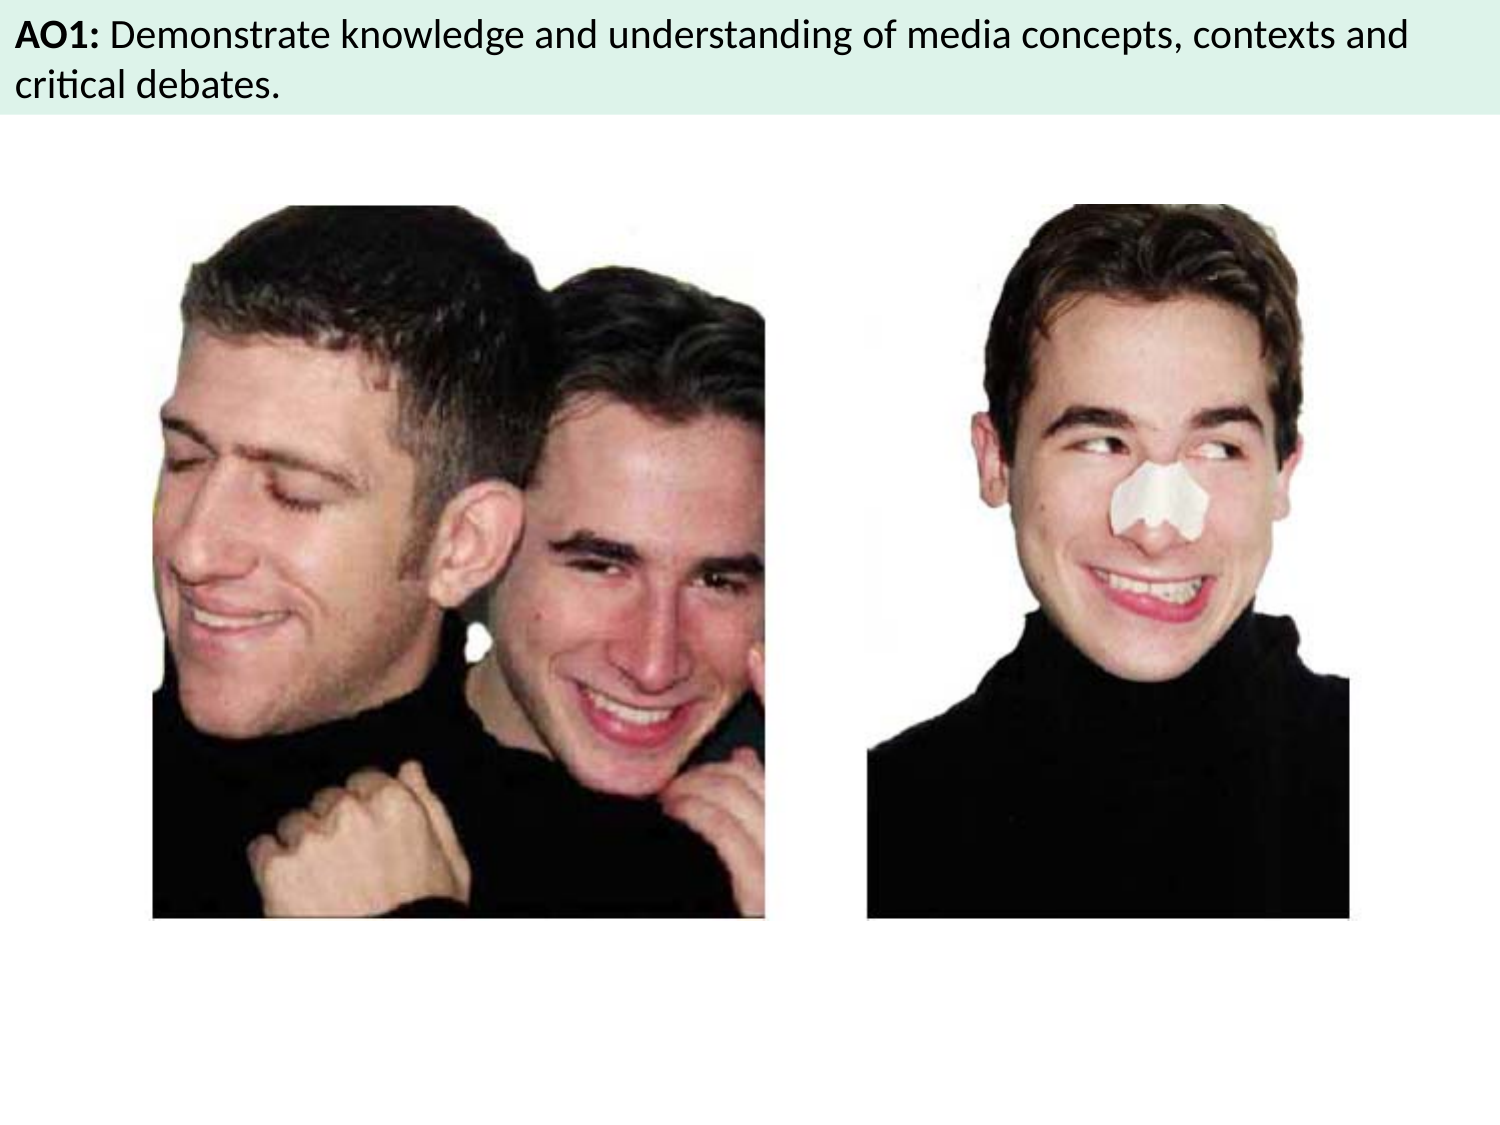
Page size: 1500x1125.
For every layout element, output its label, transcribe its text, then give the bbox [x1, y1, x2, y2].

picture [81, 204, 1419, 921]
text_box AO1: Demonstrate knowledge and understanding of media concepts, contexts and critical debates. [0, 0, 1500, 115]
